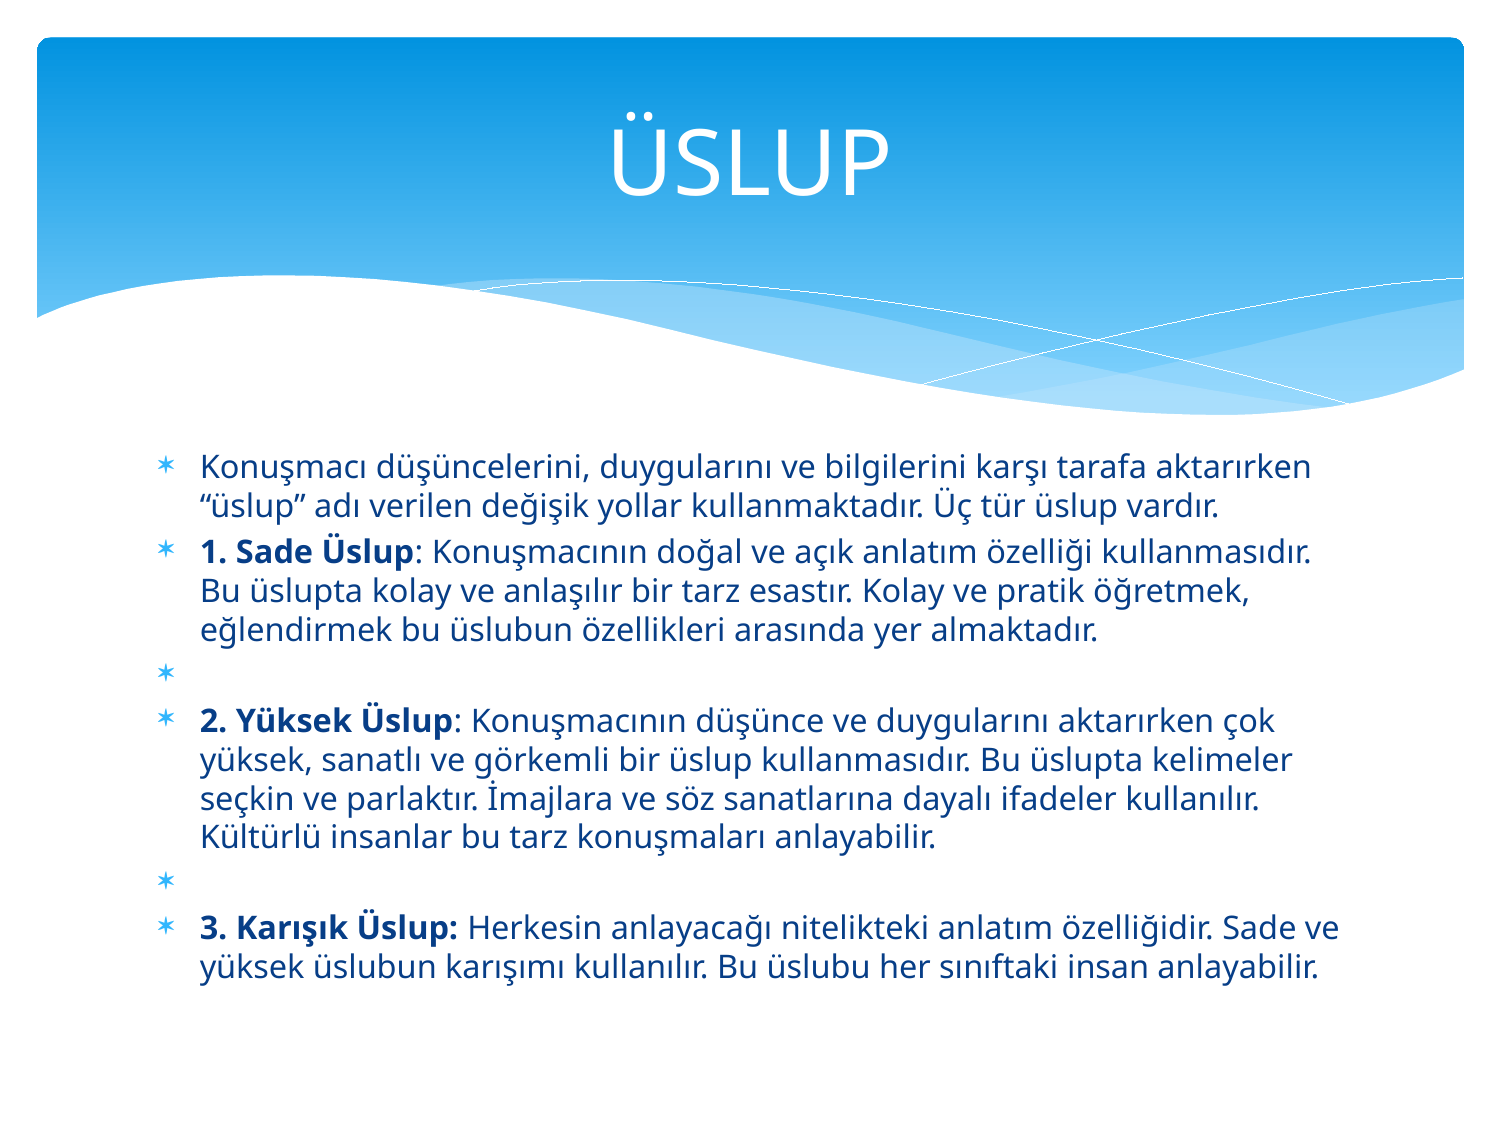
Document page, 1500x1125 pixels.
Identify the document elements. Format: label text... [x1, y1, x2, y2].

title ÜSLUP [75, 55, 1425, 261]
list Konuşmacı düşüncelerini, duygularını ve bilgilerini karşı tarafa aktarırken “üslup” adı verilen değişik yollar kullanmaktadır. Üç tür üslup vardır. 1. Sade Üslup: Konuşmacının doğal ve açık anlatım özelliği kullanmasıdır. Bu üslupta kolay ve anlaşılır bir tarz esastır. Kolay ve pratik öğretmek, eğlendirmek bu üslubun özellikleri arasında yer almaktadır. 2. Yüksek Üslup: Konuşmacının düşünce ve duygularını aktarırken çok yüksek, sanatlı ve görkemli bir üslup kullanmasıdır. Bu üslupta kelimeler seçkin ve parlaktır. İmajlara ve söz sanatlarına dayalı ifadeler kullanılır. Kültürlü insanlar bu tarz konuşmaları anlayabilir. 3. Karışık Üslup: Herkesin anlayacağı nitelikteki anlatım özelliğidir. Sade ve yüksek üslubun karışımı kullanılır. Bu üslubu her sınıftaki insan anlayabilir. [143, 438, 1359, 1005]
